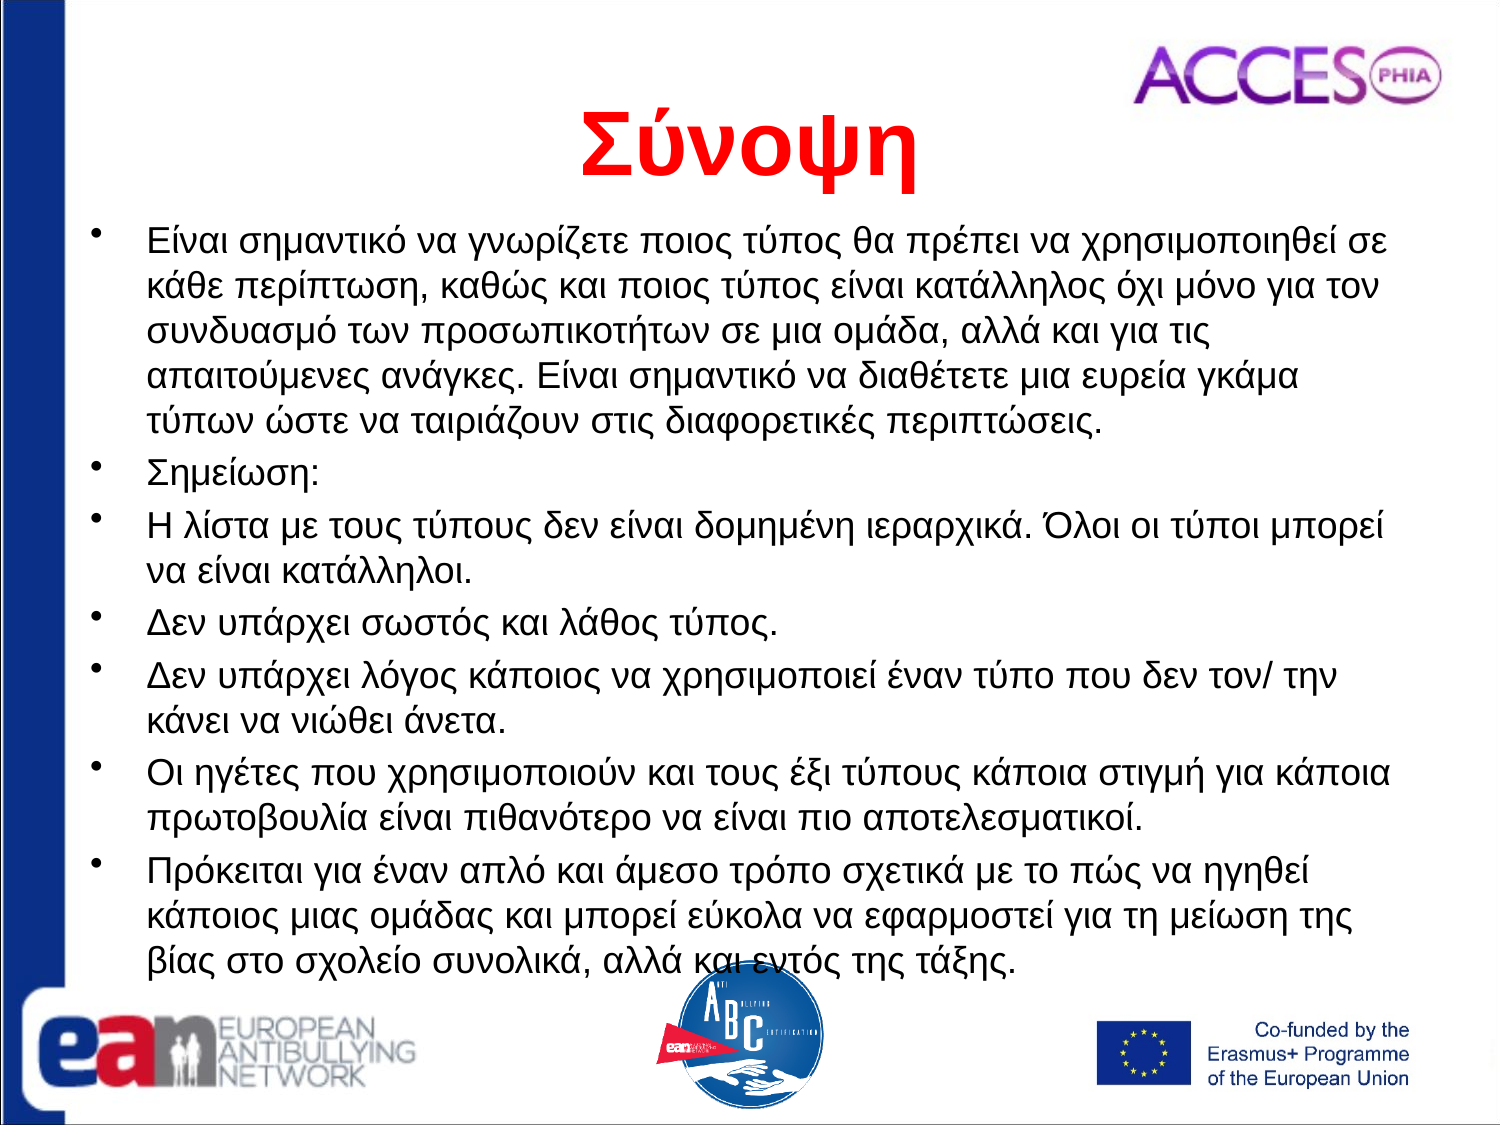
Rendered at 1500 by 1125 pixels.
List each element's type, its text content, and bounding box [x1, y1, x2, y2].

title Σύνοψη [75, 45, 1425, 208]
list Είναι σημαντικό να γνωρίζετε ποιος τύπος θα πρέπει να χρησιμοποιηθεί σε κάθε περίπτωση, καθώς και ποιος τύπος είναι κατάλληλος όχι μόνο για τον συνδυασμό των προσωπικοτήτων σε μια ομάδα, αλλά και για τις απαιτούμενες ανάγκες. Είναι σημαντικό να διαθέτετε μια ευρεία γκάμα τύπων ώστε να ταιριάζουν στις διαφορετικές περιπτώσεις. Σημείωση: Η λίστα με τους τύπους δεν είναι δομημένη ιεραρχικά. Όλοι οι τύποι μπορεί να είναι κατάλληλοι. Δεν υπάρχει σωστός και λάθος τύπος. Δεν υπάρχει λόγος κάποιος να χρησιμοποιεί έναν τύπο που δεν τον/ την κάνει να νιώθει άνετα. Οι ηγέτες που χρησιμοποιούν και τους έξι τύπους κάποια στιγμή για κάποια πρωτοβουλία είναι πιθανότερο να είναι πιο αποτελεσματικοί. Πρόκειται για έναν απλό και άμεσο τρόπο σχετικά με το πώς να ηγηθεί κάποιος μιας ομάδας και μπορεί εύκολα να εφαρμοστεί για τη μείωση της βίας στο σχολείο συνολικά, αλλά και εντός της τάξης. [75, 208, 1425, 951]
picture [0, 0, 1500, 1125]
